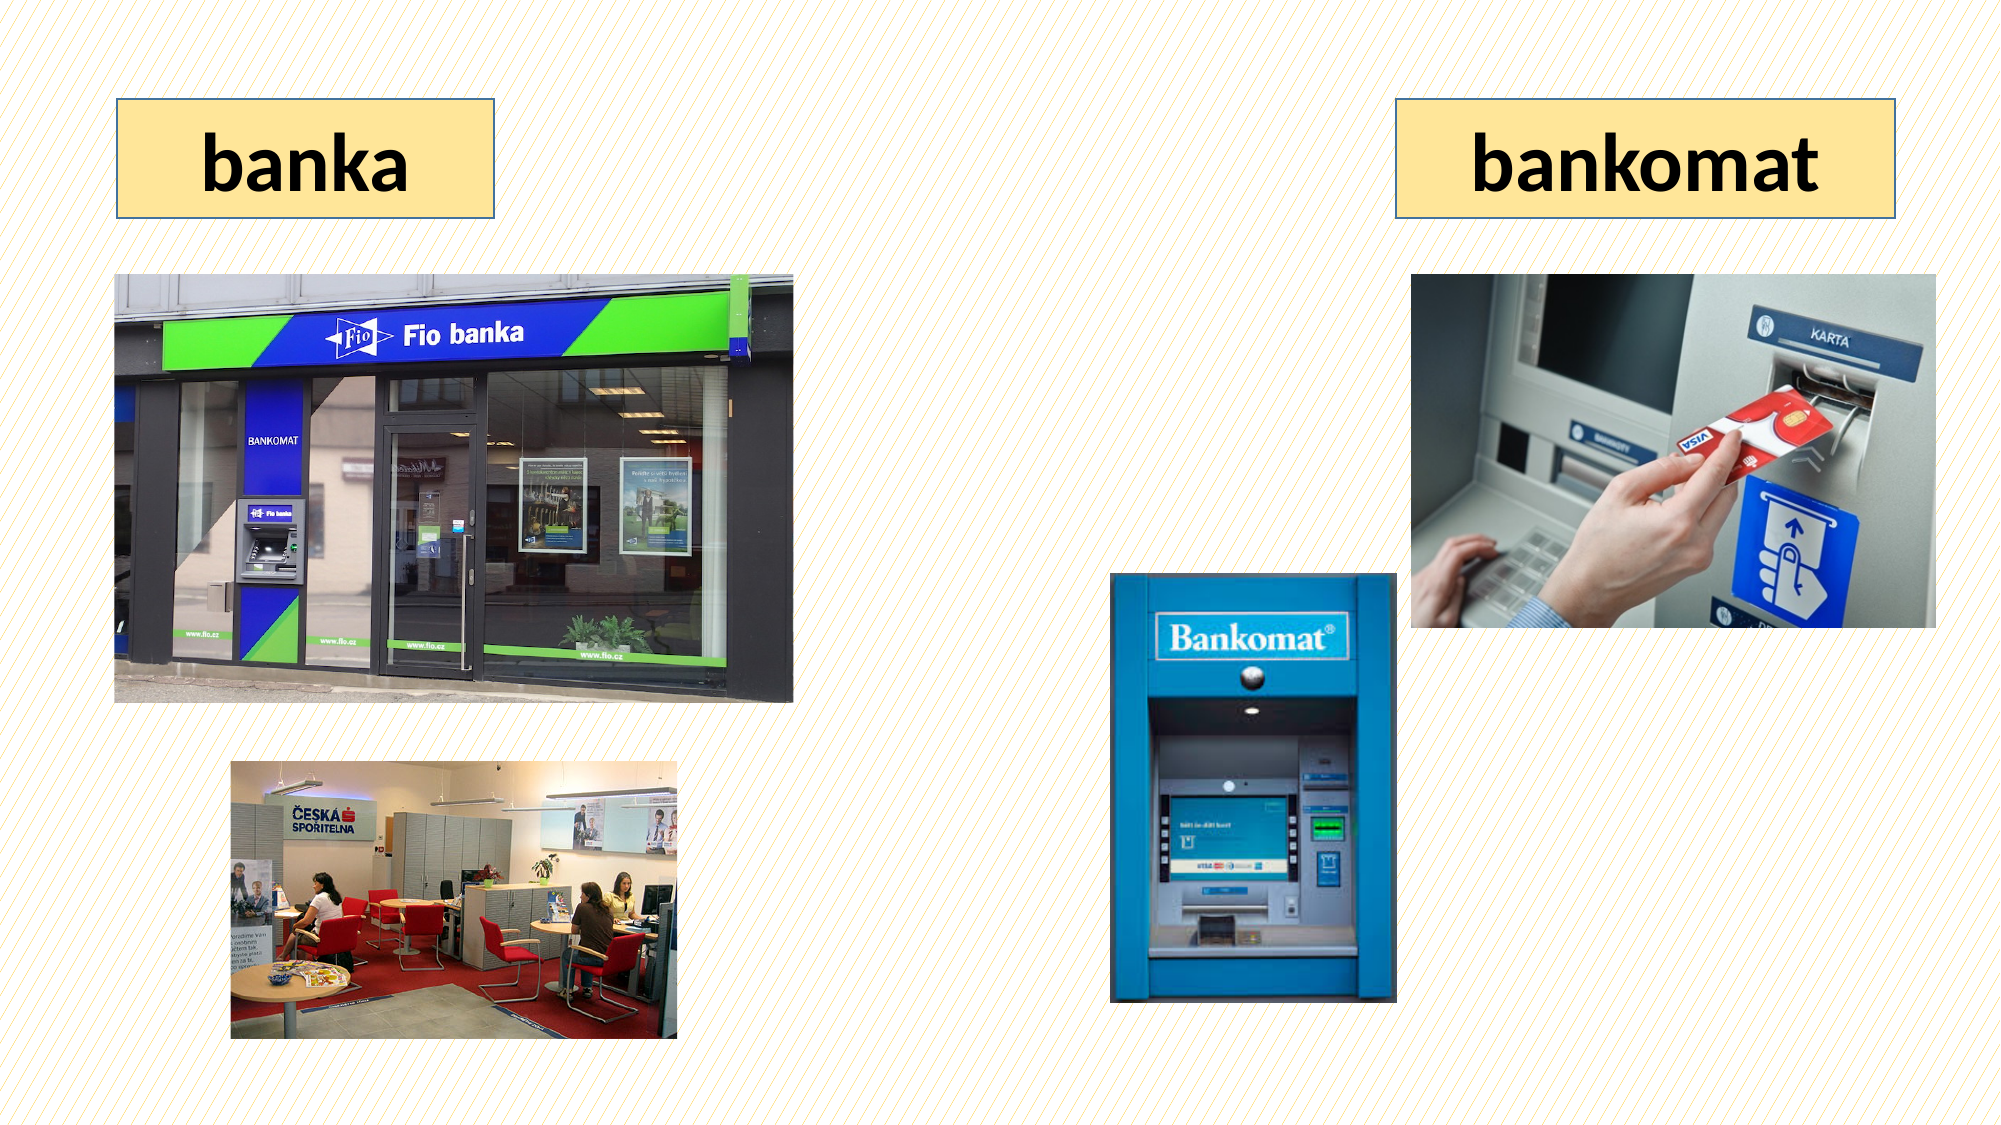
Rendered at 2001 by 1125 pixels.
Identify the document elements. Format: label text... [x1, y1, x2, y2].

picture [230, 761, 678, 1039]
picture [1411, 274, 1936, 628]
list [1110, 573, 1397, 1003]
text_box [21, 49, 72, 100]
text_box bankomat [1395, 98, 1896, 219]
text_box banka [116, 98, 495, 219]
picture [114, 273, 794, 703]
